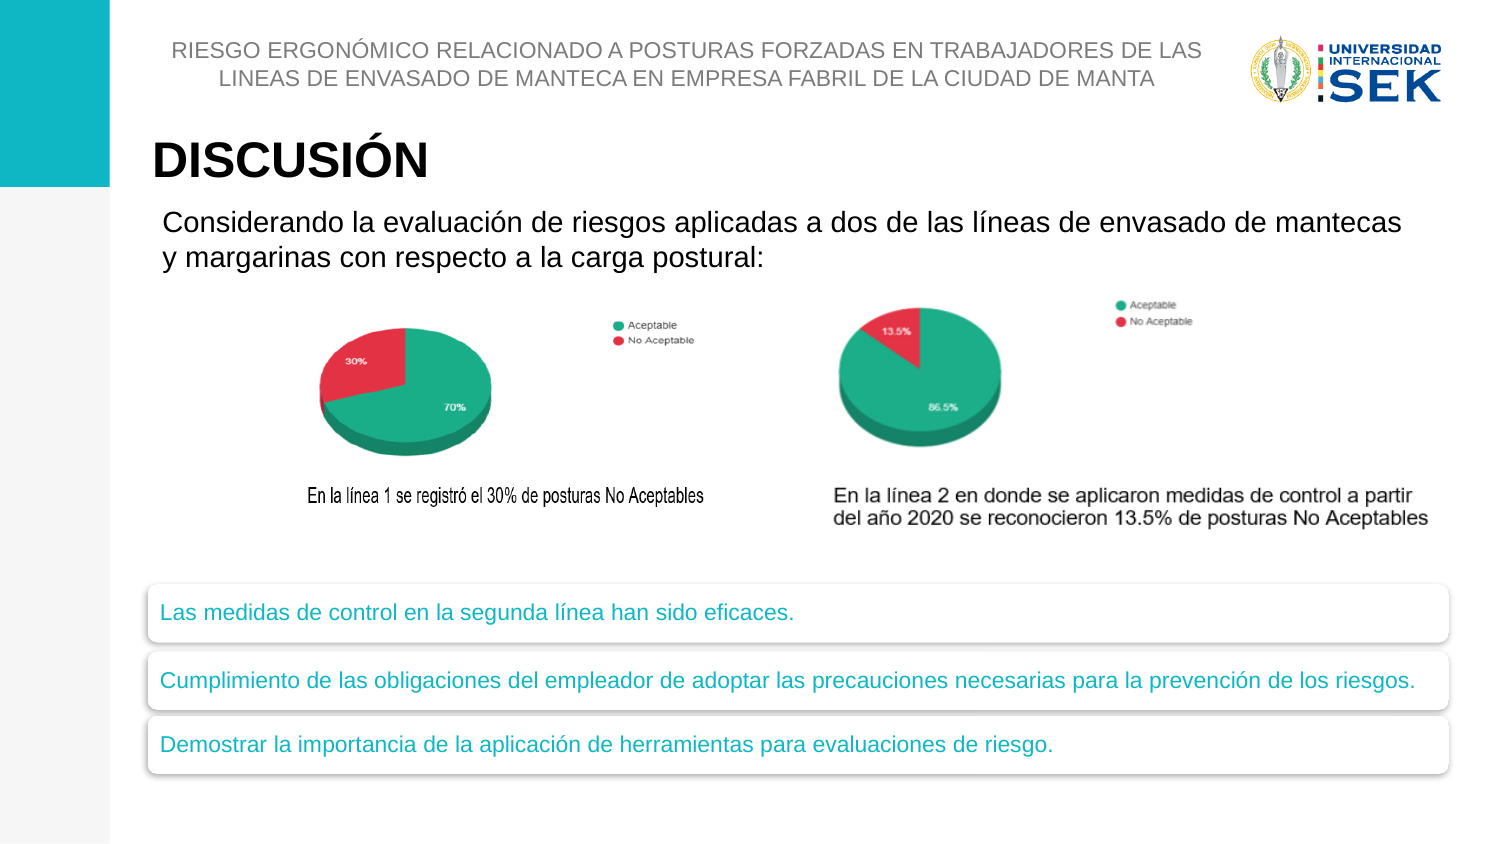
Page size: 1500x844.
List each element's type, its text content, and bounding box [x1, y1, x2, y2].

text_box DISCUSIÓN [137, 120, 454, 195]
title RIESGO ERGONÓMICO RELACIONADO A POSTURAS FORZADAS EN TRABAJADORES DE LAS LINEAS DE ENVASADO DE MANTECA EN EMPRESA FABRIL DE LA CIUDAD DE MANTA [137, 0, 1237, 107]
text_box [147, 579, 1450, 783]
text_box Considerando la evaluación de riesgos aplicadas a dos de las líneas de envasado de mantecas y margarinas con respecto a la carga postural: [147, 195, 1439, 281]
picture [823, 279, 1449, 544]
picture [1209, 7, 1500, 134]
picture [294, 281, 722, 513]
